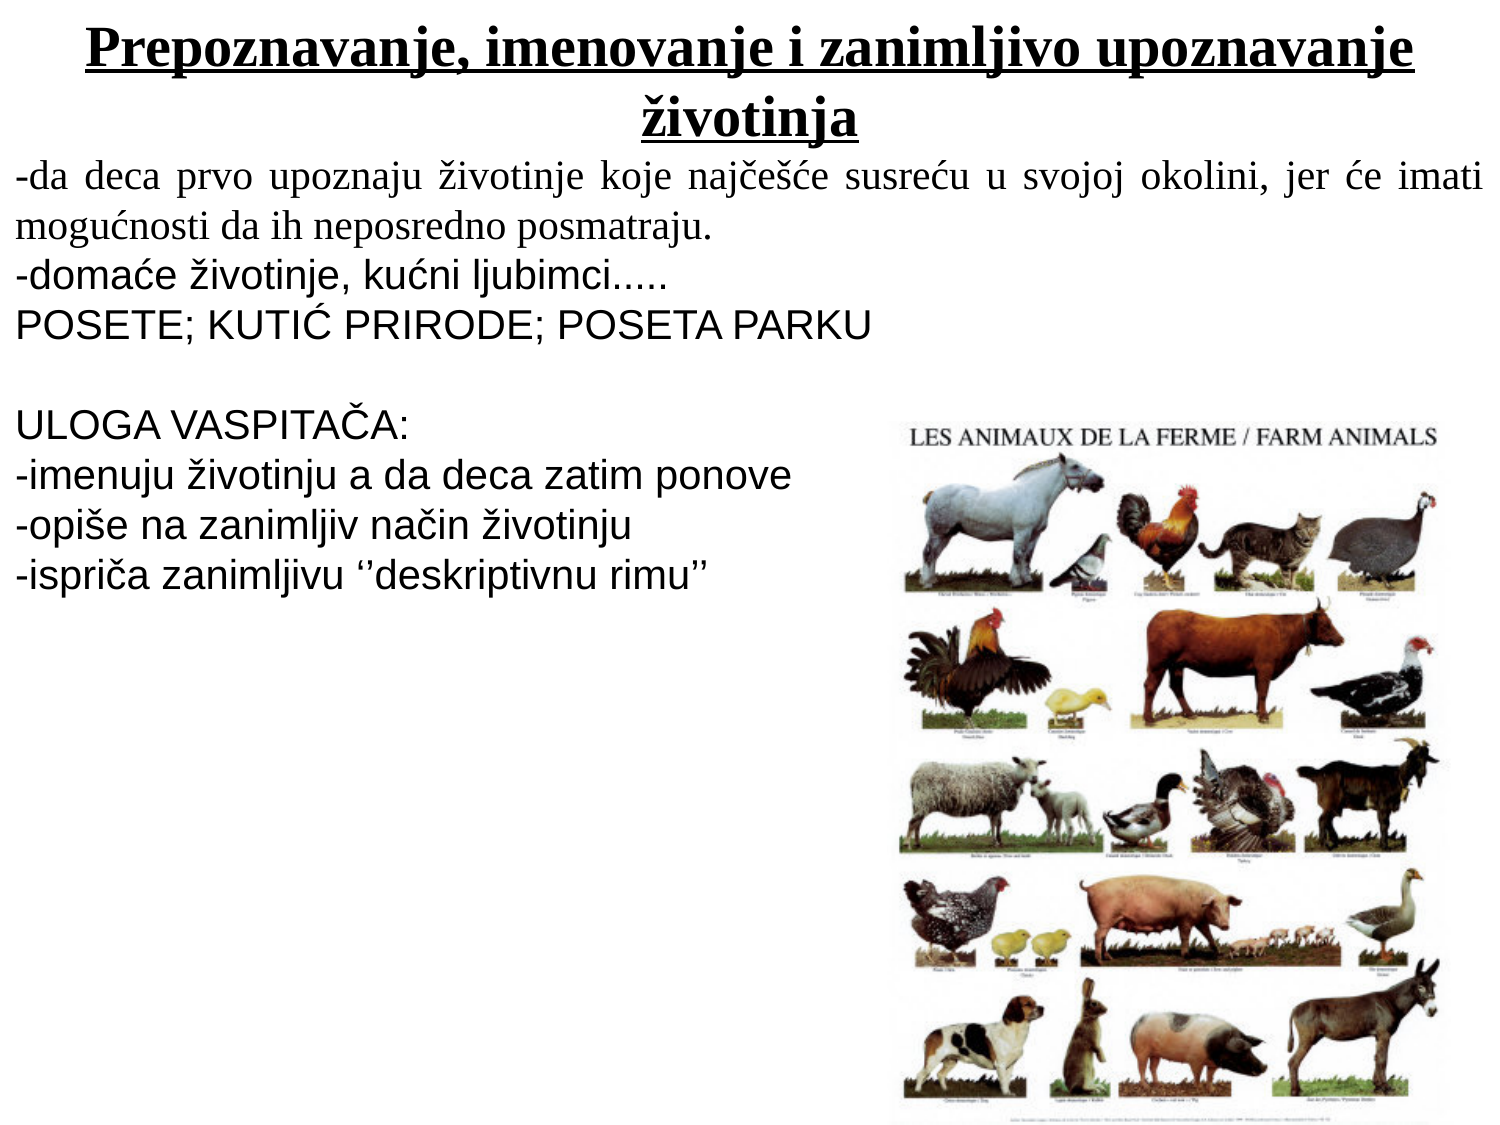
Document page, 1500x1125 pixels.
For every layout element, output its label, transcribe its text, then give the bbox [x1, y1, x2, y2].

picture [887, 421, 1454, 1125]
text_box Prepoznavanje, imenovanje i zanimljivo upoznavanje životinja -da deca prvo upoznaju životinje koje najčešće susreću u svojoj okolini, jer će imati mogućnosti da ih neposredno posmatraju. -domaće životinje, kućni ljubimci..... POSETE; KUTIĆ PRIRODE; POSETA PARKU ULOGA VASPITAČA: -imenuju životinju a da deca zatim ponove -opiše na zanimljiv način životinju -ispriča zanimljivu ‘’deskriptivnu rimu’’ [0, 0, 1500, 606]
